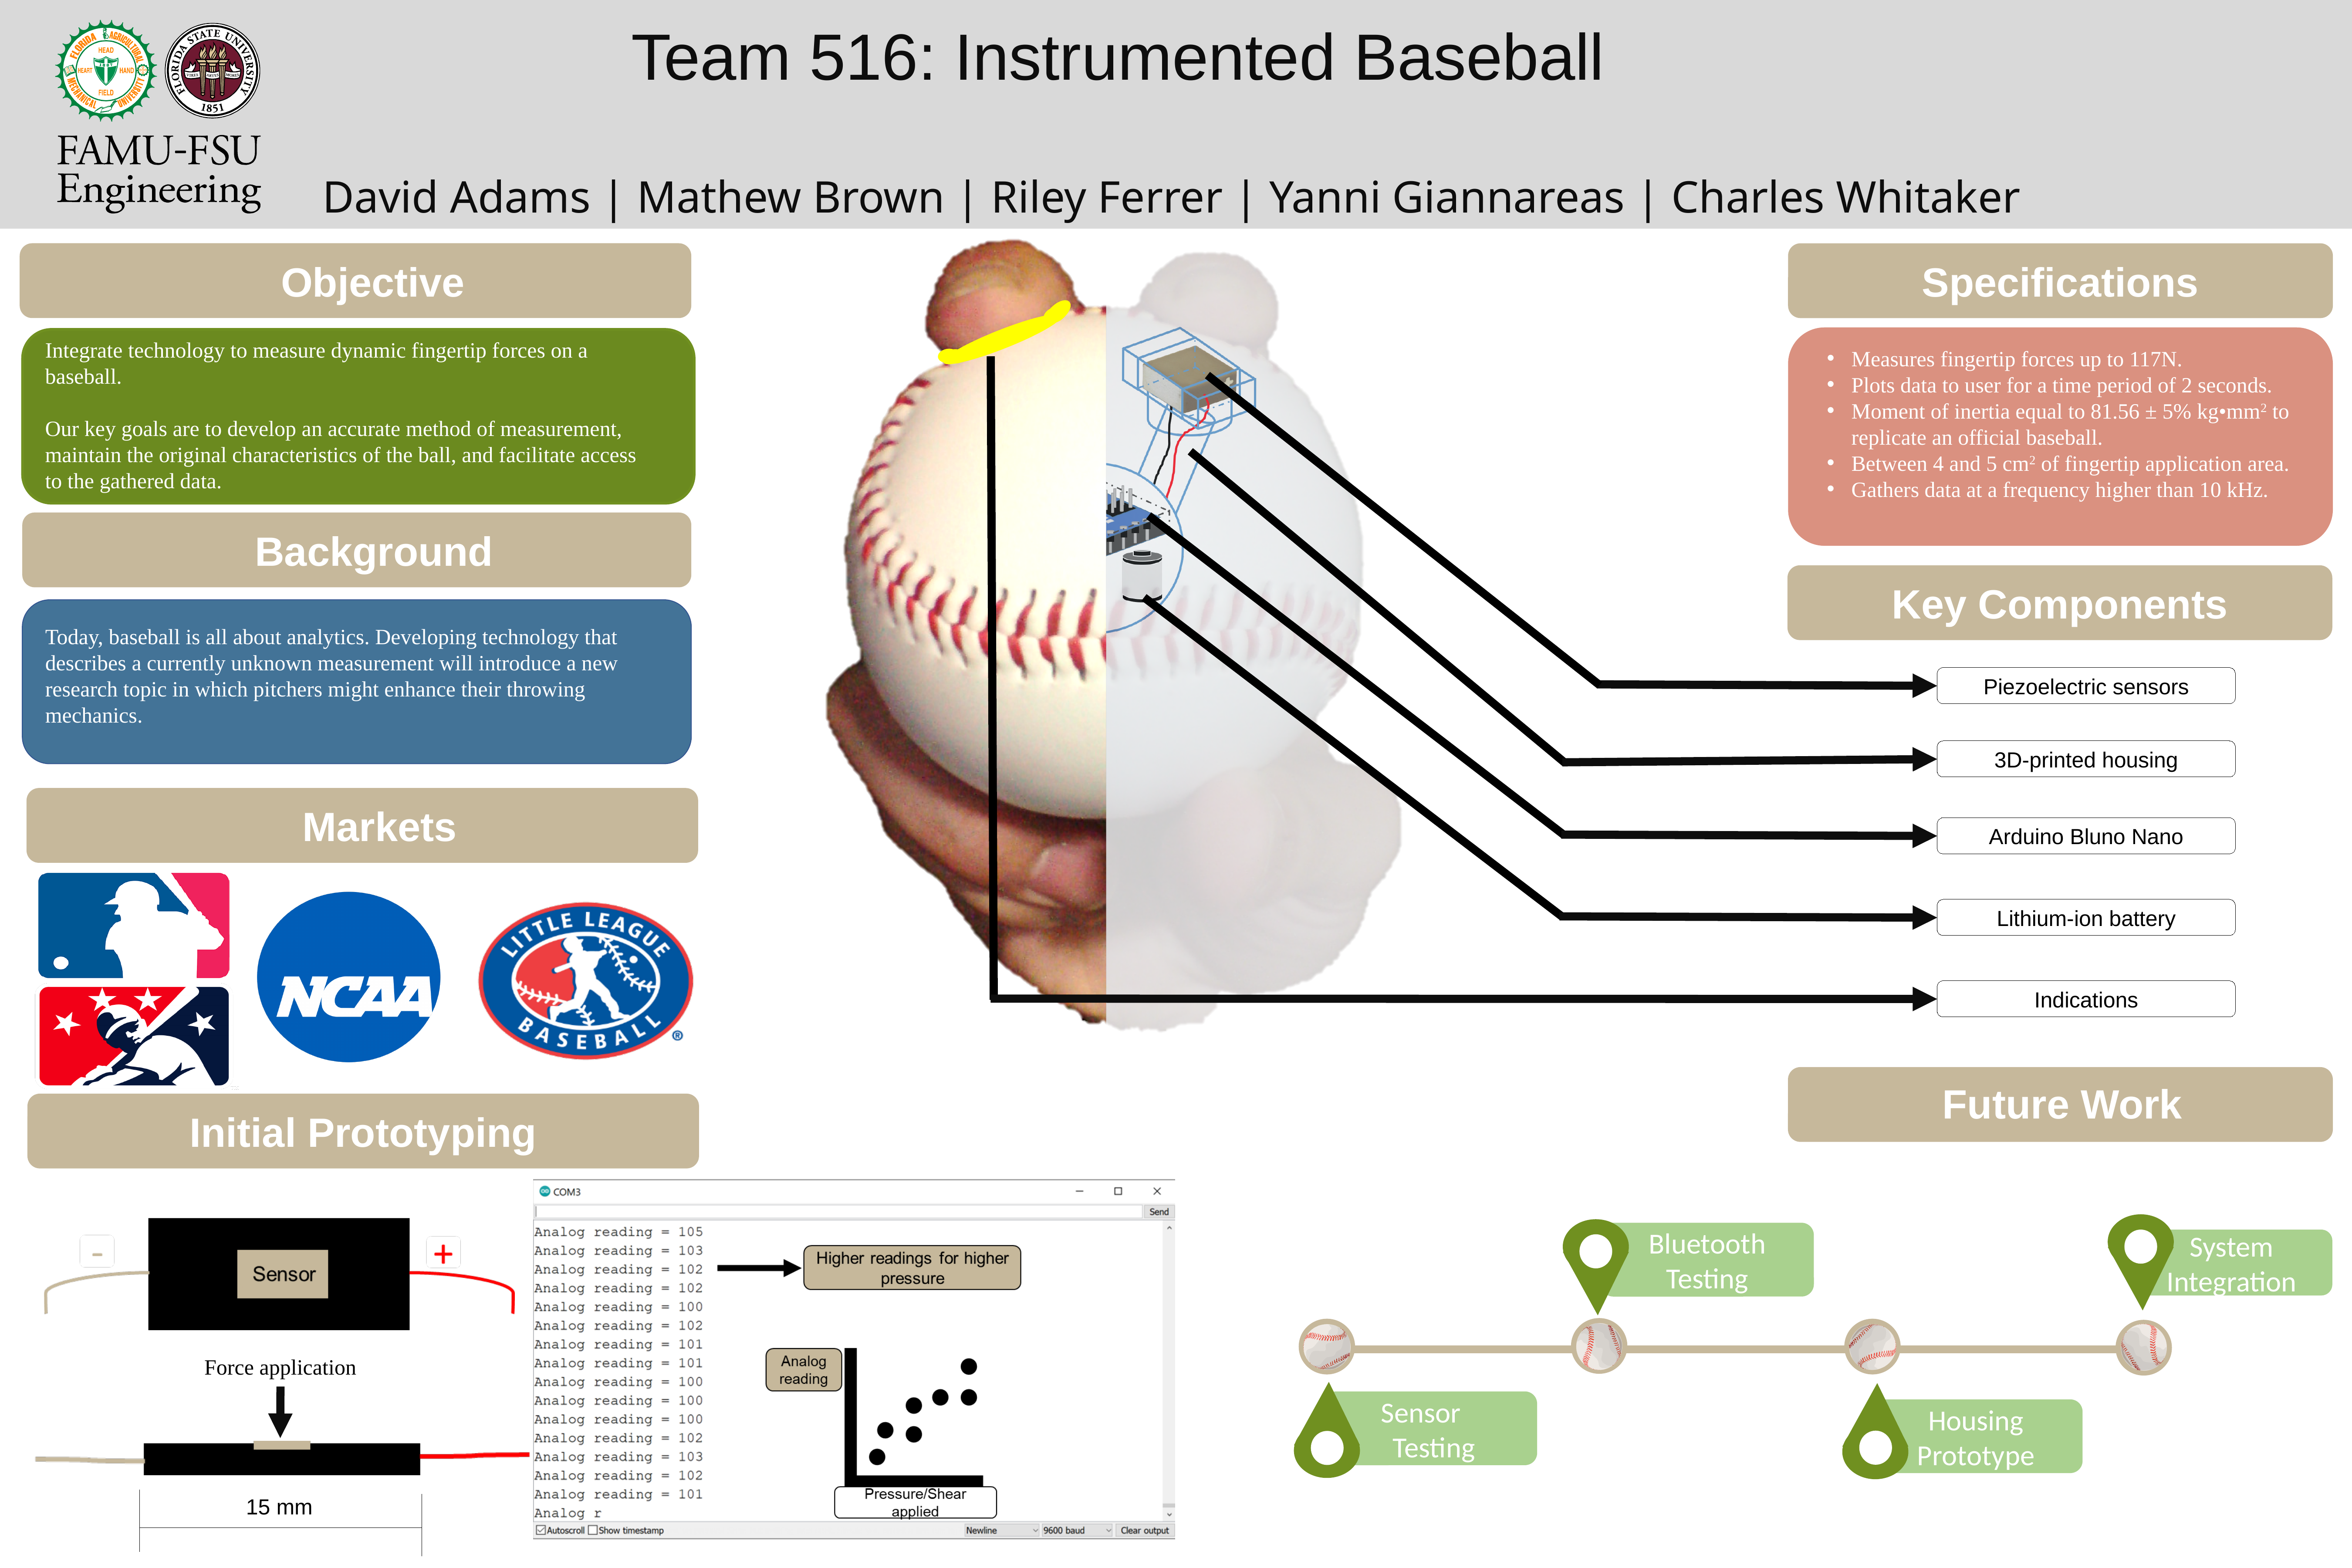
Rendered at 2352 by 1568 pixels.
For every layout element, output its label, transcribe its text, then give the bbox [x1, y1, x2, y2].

text_box Today, baseball is all about analytics. Developing technology that describes a currently unknown measurement will introduce a new research topic in which pitchers might enhance their throwing mechanics. [38, 619, 682, 731]
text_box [1788, 243, 2333, 318]
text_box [1565, 759, 1937, 763]
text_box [27, 1093, 699, 1169]
text_box Integrate technology to measure dynamic fingertip forces on a baseball. Our key goals are to develop an accurate method of measurement, maintain the original characteristics of the ball, and facilitate access to the gathered data. [38, 332, 659, 512]
text_box [1788, 327, 2334, 547]
picture [44, 1214, 515, 1330]
text_box David Adams | Mathew Brown | Riley Ferrer | Yanni Giannareas | Charles Whitaker [316, 140, 737, 225]
text_box David Adams | Mathew Brown | Riley Ferrer | Yanni Giannareas | Charles Whitaker [1475, 140, 2352, 225]
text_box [1149, 515, 1565, 835]
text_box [1787, 565, 2332, 640]
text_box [1144, 597, 1562, 917]
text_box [990, 356, 994, 998]
text_box Force application [131, 1350, 429, 1382]
text_box Team 516: Instrumented Baseball [625, 11, 1727, 140]
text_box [1597, 684, 1937, 686]
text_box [1190, 451, 1565, 759]
text_box Lithium-ion battery [1937, 899, 2236, 936]
text_box [0, 0, 2352, 229]
text_box 3D-printed housing [1937, 740, 2236, 777]
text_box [20, 243, 692, 318]
text_box [22, 329, 695, 504]
picture [34, 1441, 530, 1475]
picture [533, 1179, 1175, 1539]
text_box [737, 122, 1475, 1084]
text_box Indications [1937, 980, 2236, 1017]
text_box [1788, 1067, 2333, 1142]
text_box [22, 512, 692, 588]
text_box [1294, 1214, 2332, 1479]
picture [473, 899, 701, 1064]
text_box 15 mm [172, 1490, 387, 1523]
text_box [26, 788, 698, 863]
text_box [22, 599, 692, 764]
text_box Measures fingertip forces up to 117N. Plots data to user for a time period of 2 seconds. Moment of inertia equal to 81.56 ± 5% kg•mm2 to replicate an official baseball. Between 4 and 5 cm2 of fingertip application area. Gathers data at a frequency higher than 10 kHz. [1820, 341, 2318, 505]
picture [30, 844, 244, 1129]
text_box Piezoelectric sensors [1937, 667, 2236, 704]
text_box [1562, 835, 1937, 836]
text_box Arduino Bluno Nano [1937, 818, 2236, 854]
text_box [1207, 375, 1600, 685]
picture [256, 890, 442, 1064]
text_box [1559, 916, 1937, 918]
picture [55, 20, 261, 214]
